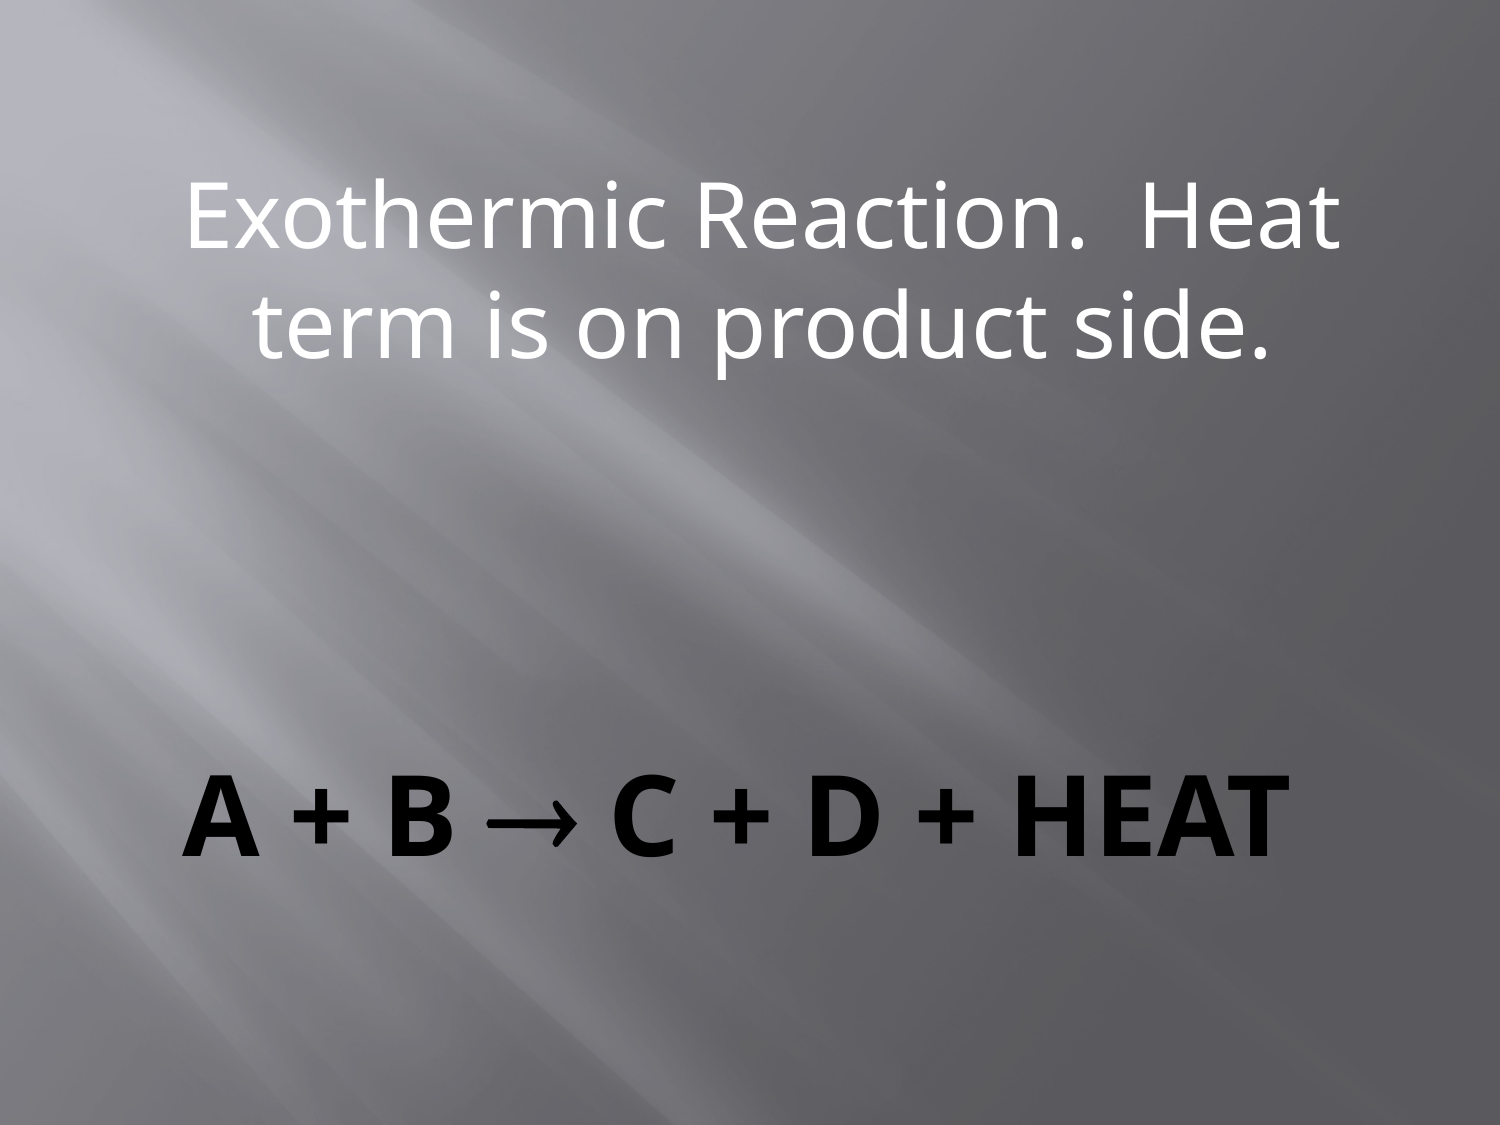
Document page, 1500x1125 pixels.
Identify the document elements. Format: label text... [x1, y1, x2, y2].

title A + B  C + D + heat [99, 637, 1375, 879]
subtitle Exothermic Reaction. Heat term is on product side. [125, 149, 1400, 550]
